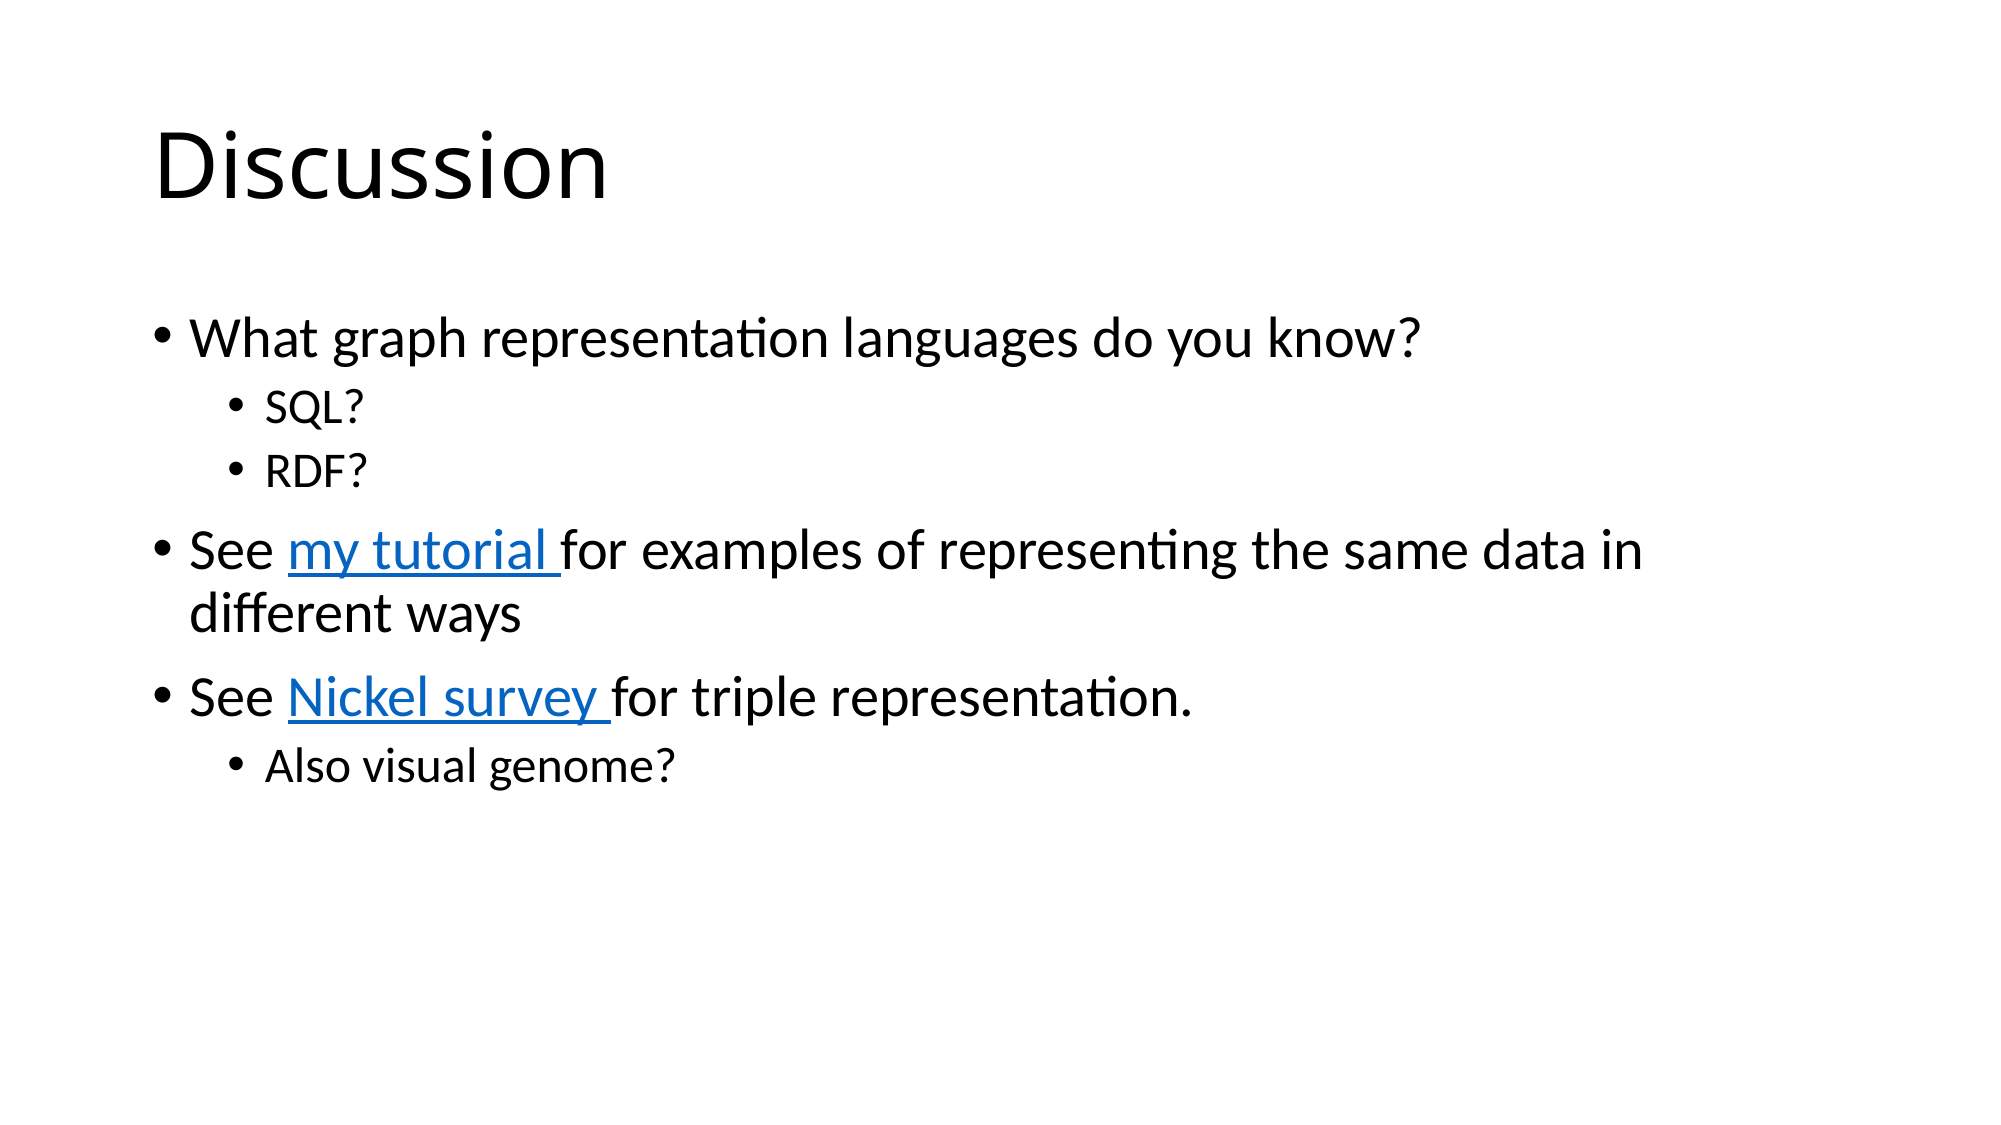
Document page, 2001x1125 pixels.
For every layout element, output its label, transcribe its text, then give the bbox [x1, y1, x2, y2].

title Discussion [137, 59, 1863, 278]
list What graph representation languages do you know? SQL? RDF? See my tutorial for examples of representing the same data in different ways See Nickel survey for triple representation. Also visual genome? [137, 299, 1863, 1014]
